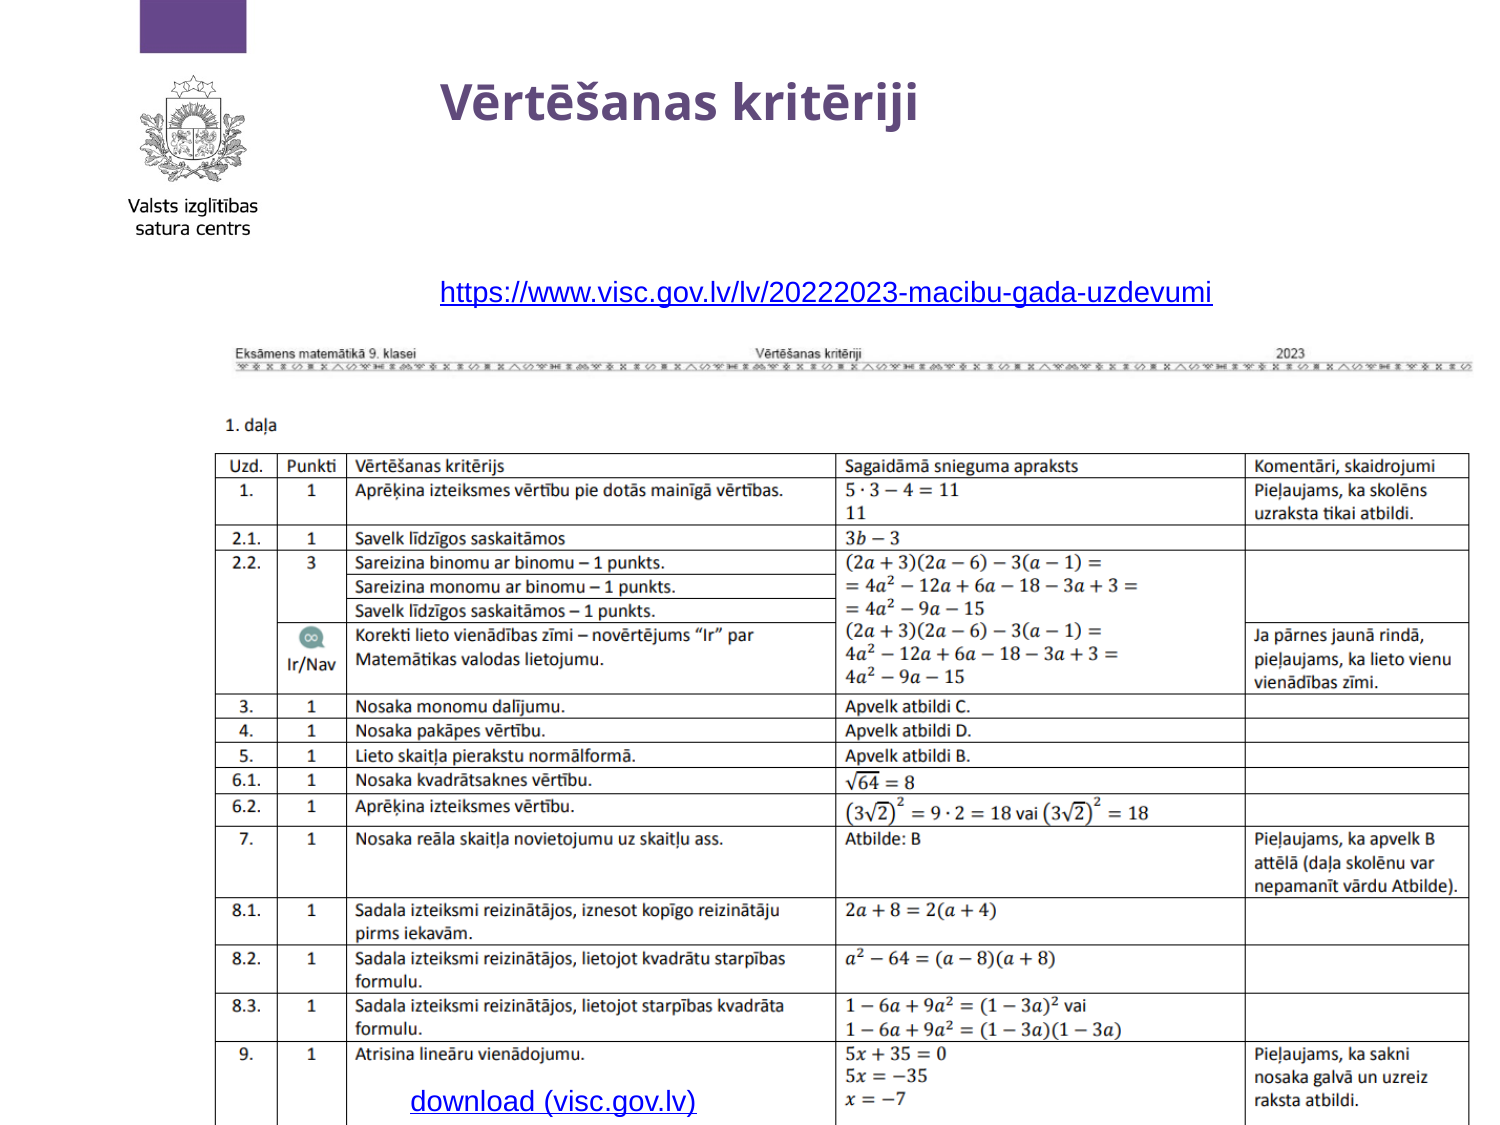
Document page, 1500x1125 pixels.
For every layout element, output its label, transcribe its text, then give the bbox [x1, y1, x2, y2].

picture [48, 0, 338, 321]
title Vērtēšanas kritēriji [425, 62, 1425, 233]
picture [176, 325, 1483, 1125]
text_box https://www.visc.gov.lv/lv/20222023-macibu-gada-uzdevumi [425, 265, 1419, 323]
